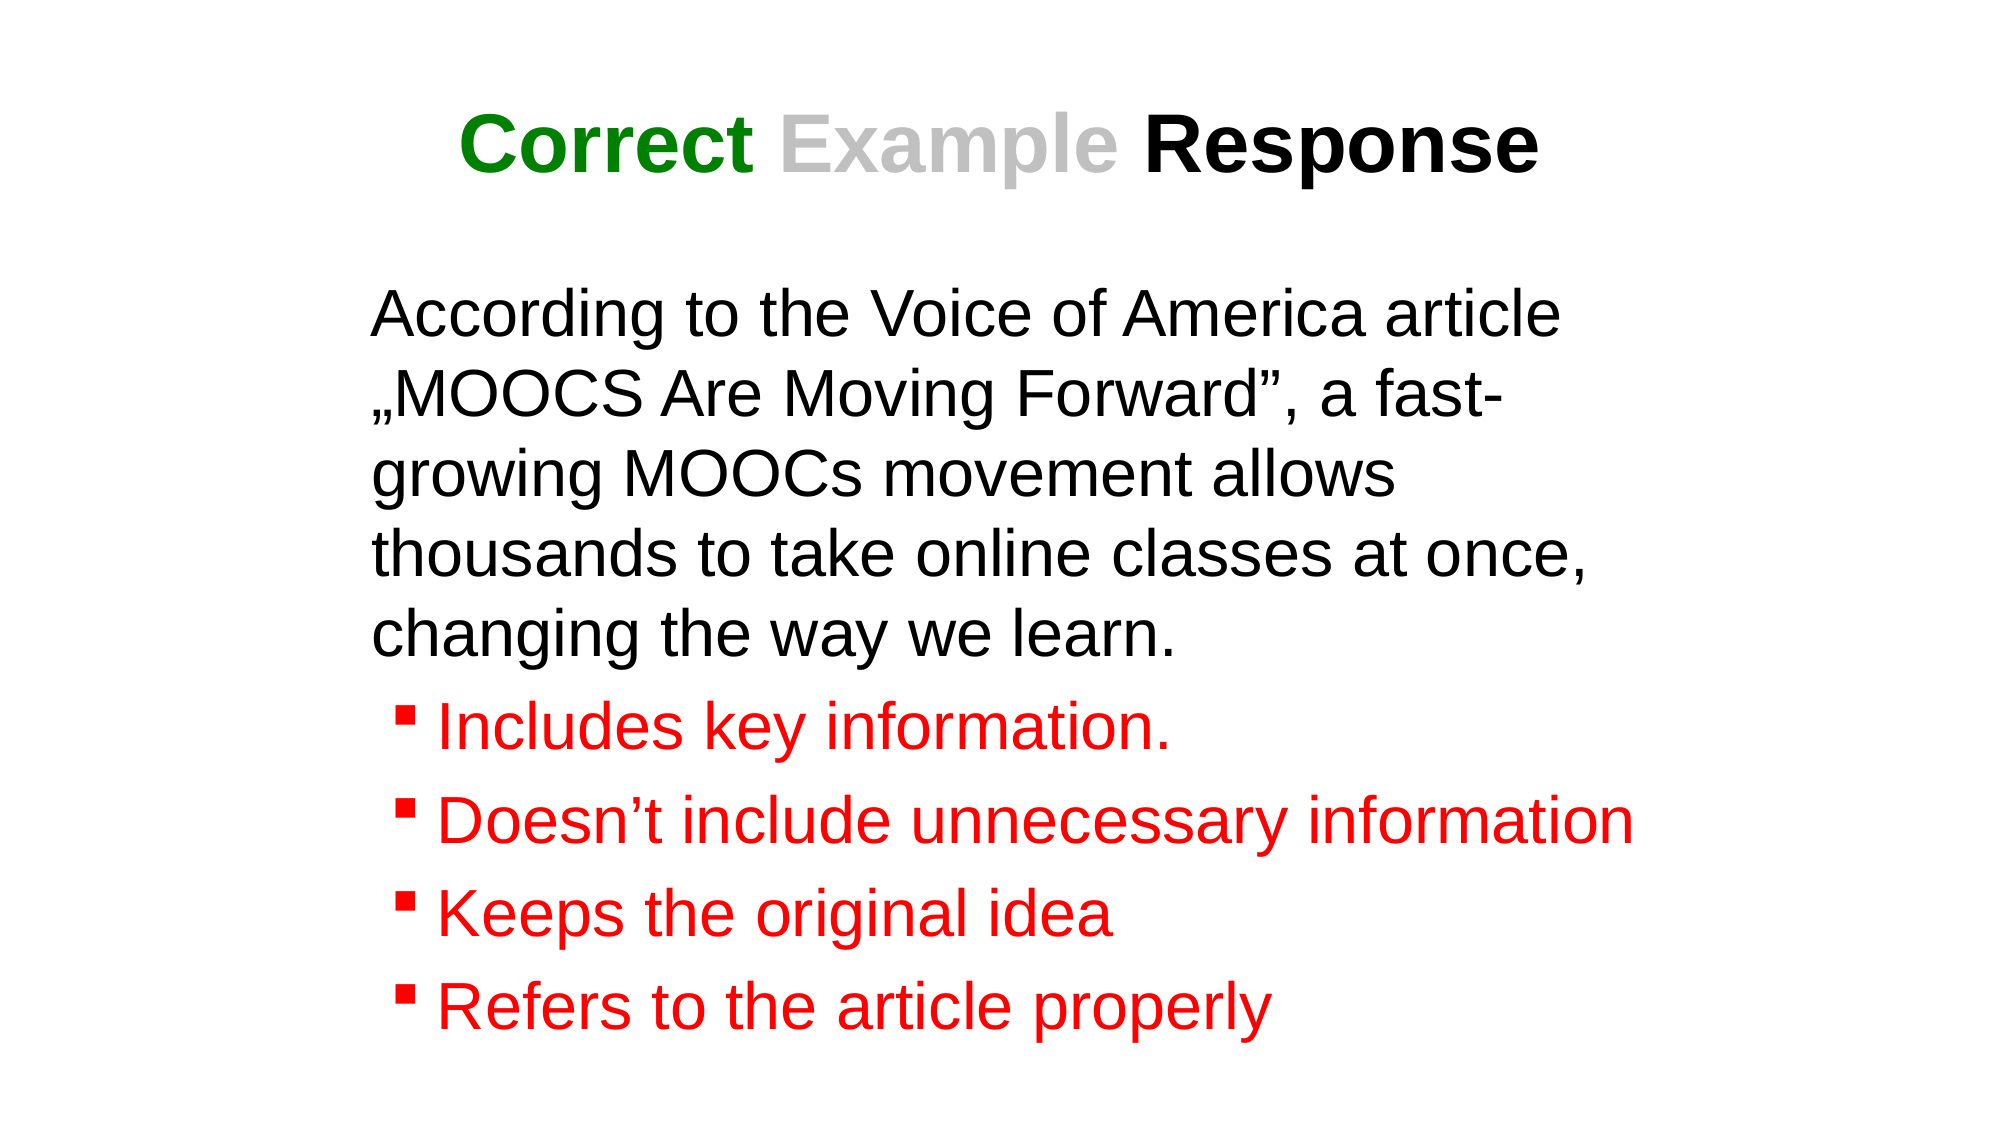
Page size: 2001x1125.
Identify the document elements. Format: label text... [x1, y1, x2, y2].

list According to the Voice of America article „MOOCS Are Moving Forward”, a fast-growing MOOCs movement allows thousands to take online classes at once, changing the way we learn. Includes key information. Doesn’t include unnecessary information Keeps the original idea Refers to the article properly [300, 262, 1675, 1005]
title Correct Example Response [99, 45, 1900, 233]
